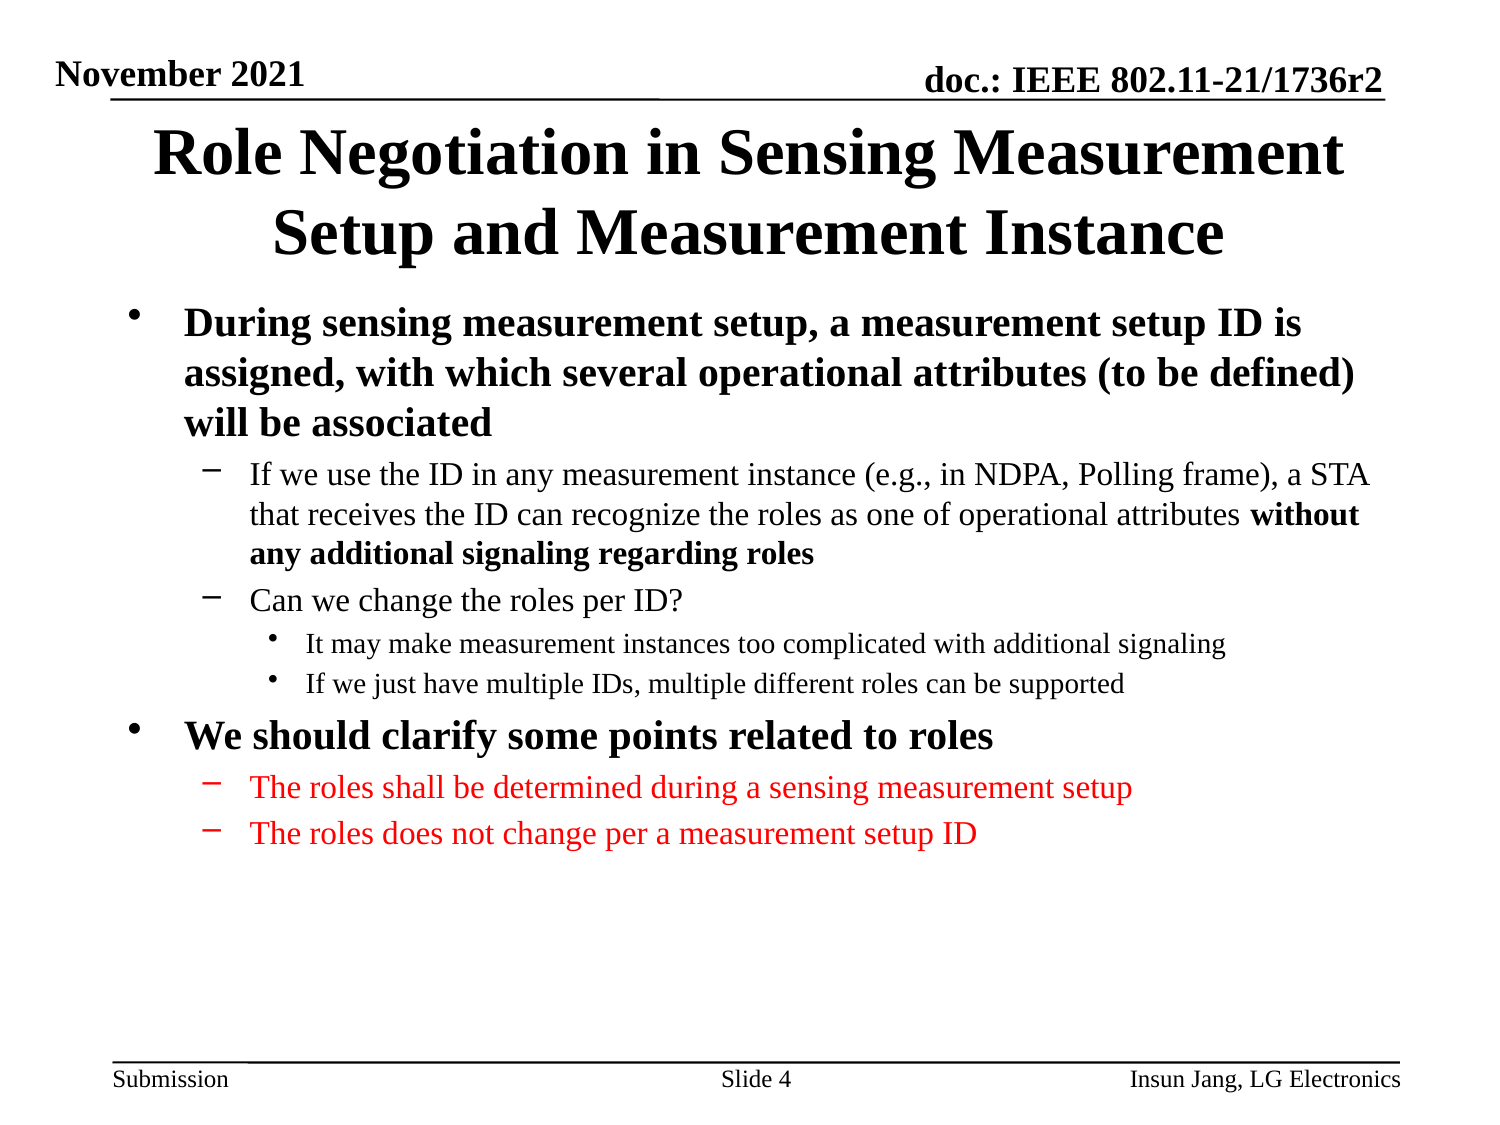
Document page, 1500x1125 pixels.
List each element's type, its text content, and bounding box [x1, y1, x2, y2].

footer Insun Jang, LG Electronics [1125, 1061, 1402, 1093]
title Role Negotiation in Sensing Measurement Setup and Measurement Instance [112, 112, 1388, 263]
slide_number Slide 4 [712, 1061, 800, 1093]
list During sensing measurement setup, a measurement setup ID is assigned, with which several operational attributes (to be defined) will be associated If we use the ID in any measurement instance (e.g., in NDPA, Polling frame), a STA that receives the ID can recognize the roles as one of operational attributes without any additional signaling regarding roles Can we change the roles per ID? It may make measurement instances too complicated with additional signaling If we just have multiple IDs, multiple different roles can be supported We should clarify some points related to roles The roles shall be determined during a sensing measurement setup The roles does not change per a measurement setup ID [112, 287, 1388, 1000]
